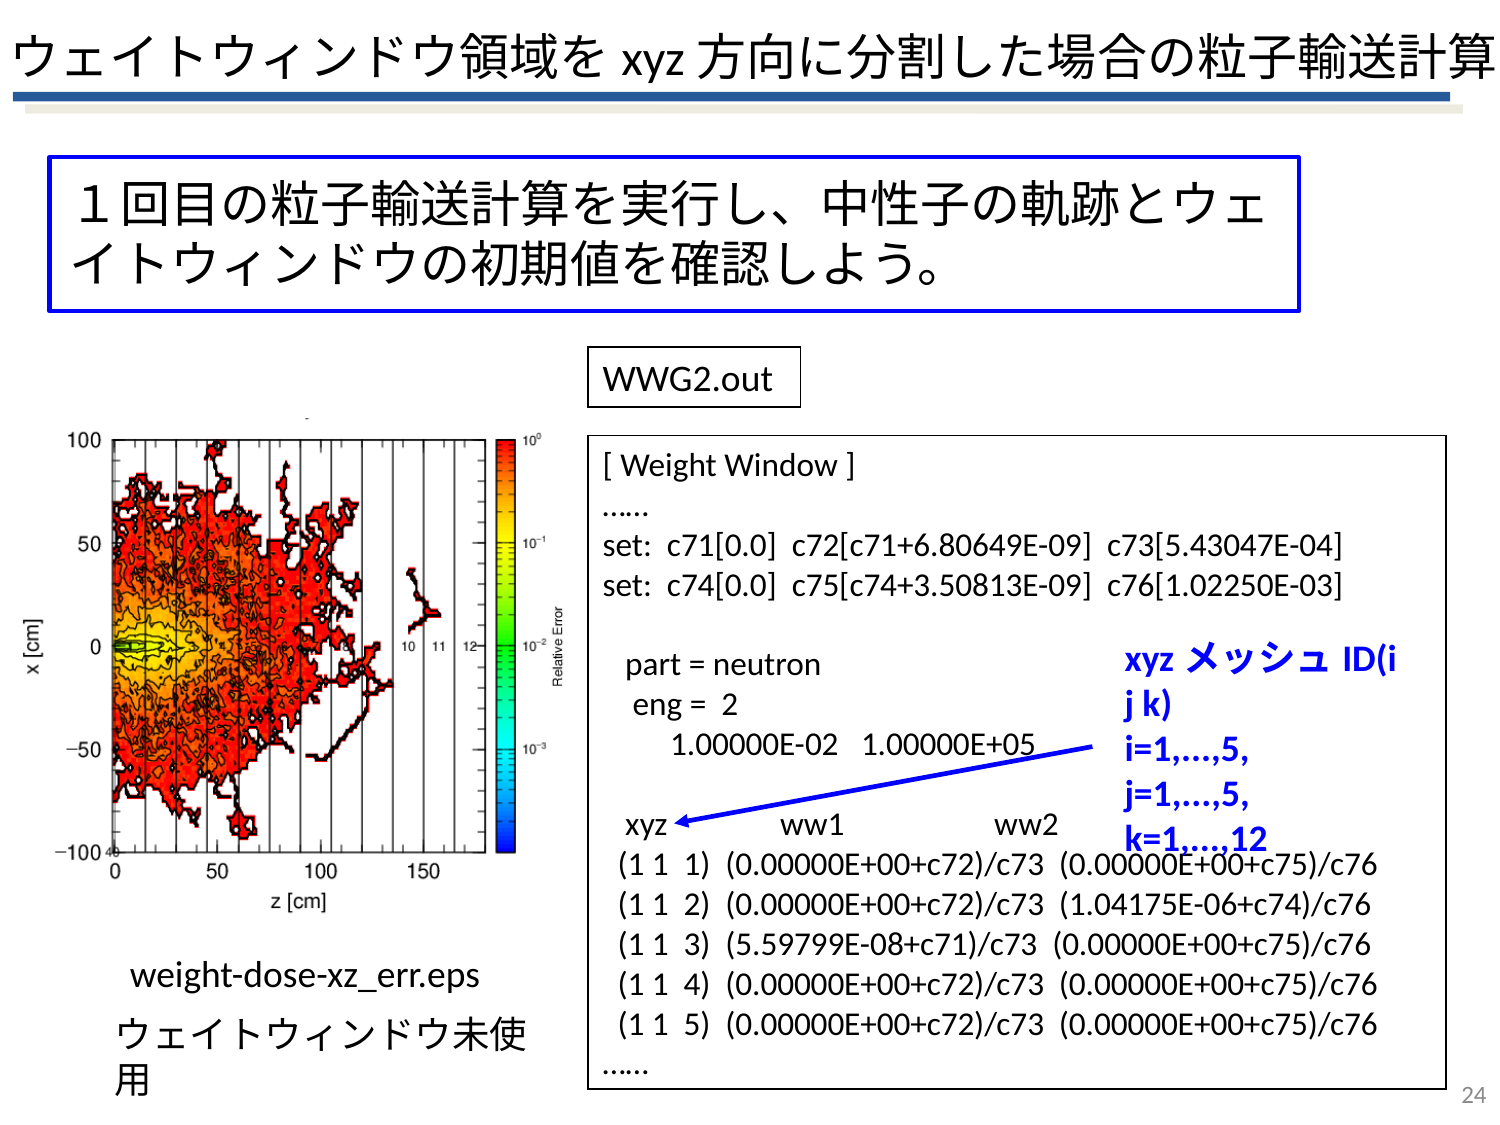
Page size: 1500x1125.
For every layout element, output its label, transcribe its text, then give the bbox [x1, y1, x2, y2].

text_box [47, 155, 1301, 313]
text_box xyzメッシュID(i j k) i=1,...,5, j=1,...,5, k=1,...,12 [1109, 626, 1429, 867]
picture [22, 418, 574, 926]
slide_number 24 [1151, 1064, 1500, 1124]
text_box ウェイトウィンドウ未使用 [100, 1003, 554, 1109]
text_box WWG2.out [588, 347, 801, 407]
title ウェイトウィンドウ領域をxyz方向に分割した場合の粒子輸送計算 [0, 13, 1500, 97]
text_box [673, 746, 1093, 824]
text_box [ Weight Window ] …… set: c71[0.0] c72[c71+6.80649E-09] c73[5.43047E-04] set: c74[0.0] c75[c74+3.50813E-09] c76[1.02250E-03] part = neutron eng = 2 1.00000E-02 1.00000E+05 xyz ww1 ww2 (1 1 1) (0.00000E+00+c72)/c73 (0.00000E+00+c75)/c76 (1 1 2) (0.00000E+00+c72)/c73 (1.04175E-06+c74)/c76 (1 1 3) (5.59799E-08+c71)/c73 (0.00000E+00+c75)/c76 (1 1 4) (0.00000E+00+c72)/c73 (0.00000E+00+c75)/c76 (1 1 5) (0.00000E+00+c72)/c73 (0.00000E+00+c75)/c76 …… [587, 435, 1446, 1090]
text_box weight-dose-xz_err.eps [115, 942, 539, 1003]
